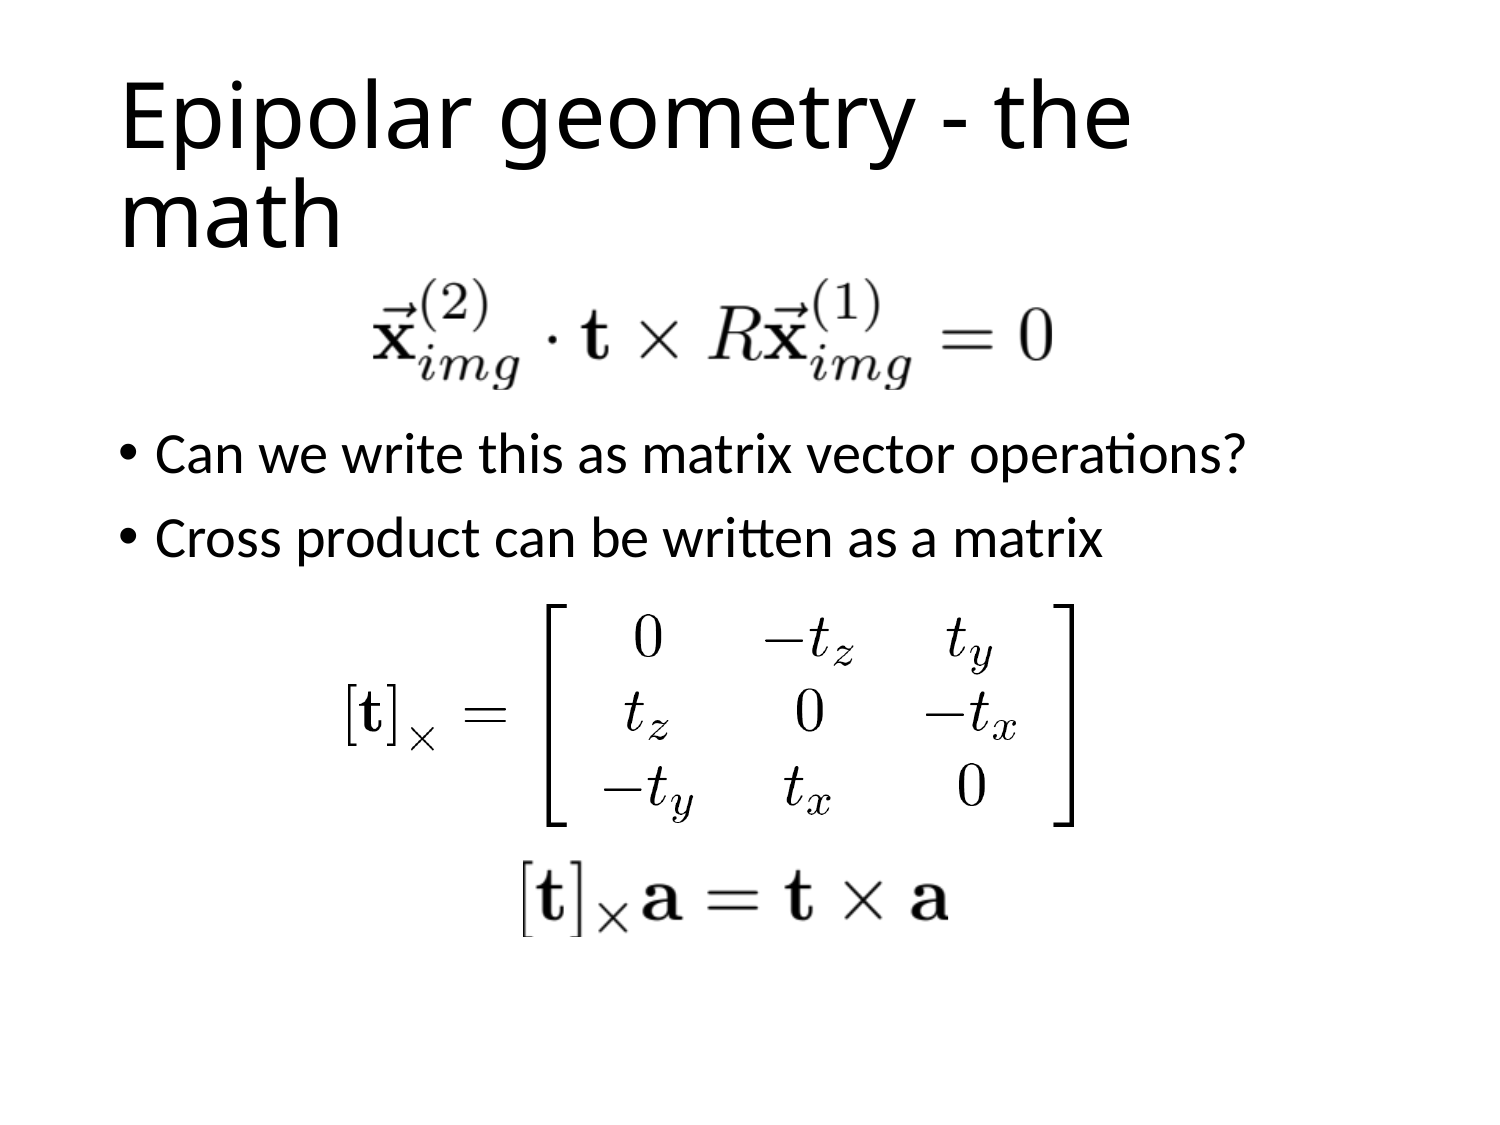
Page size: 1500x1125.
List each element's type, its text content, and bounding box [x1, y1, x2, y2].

picture [523, 859, 949, 937]
list Can we write this as matrix vector operations? Cross product can be written as a matrix [103, 416, 1397, 1014]
picture [341, 595, 1084, 834]
picture [372, 277, 1053, 390]
title Epipolar geometry - the math [103, 59, 1397, 278]
